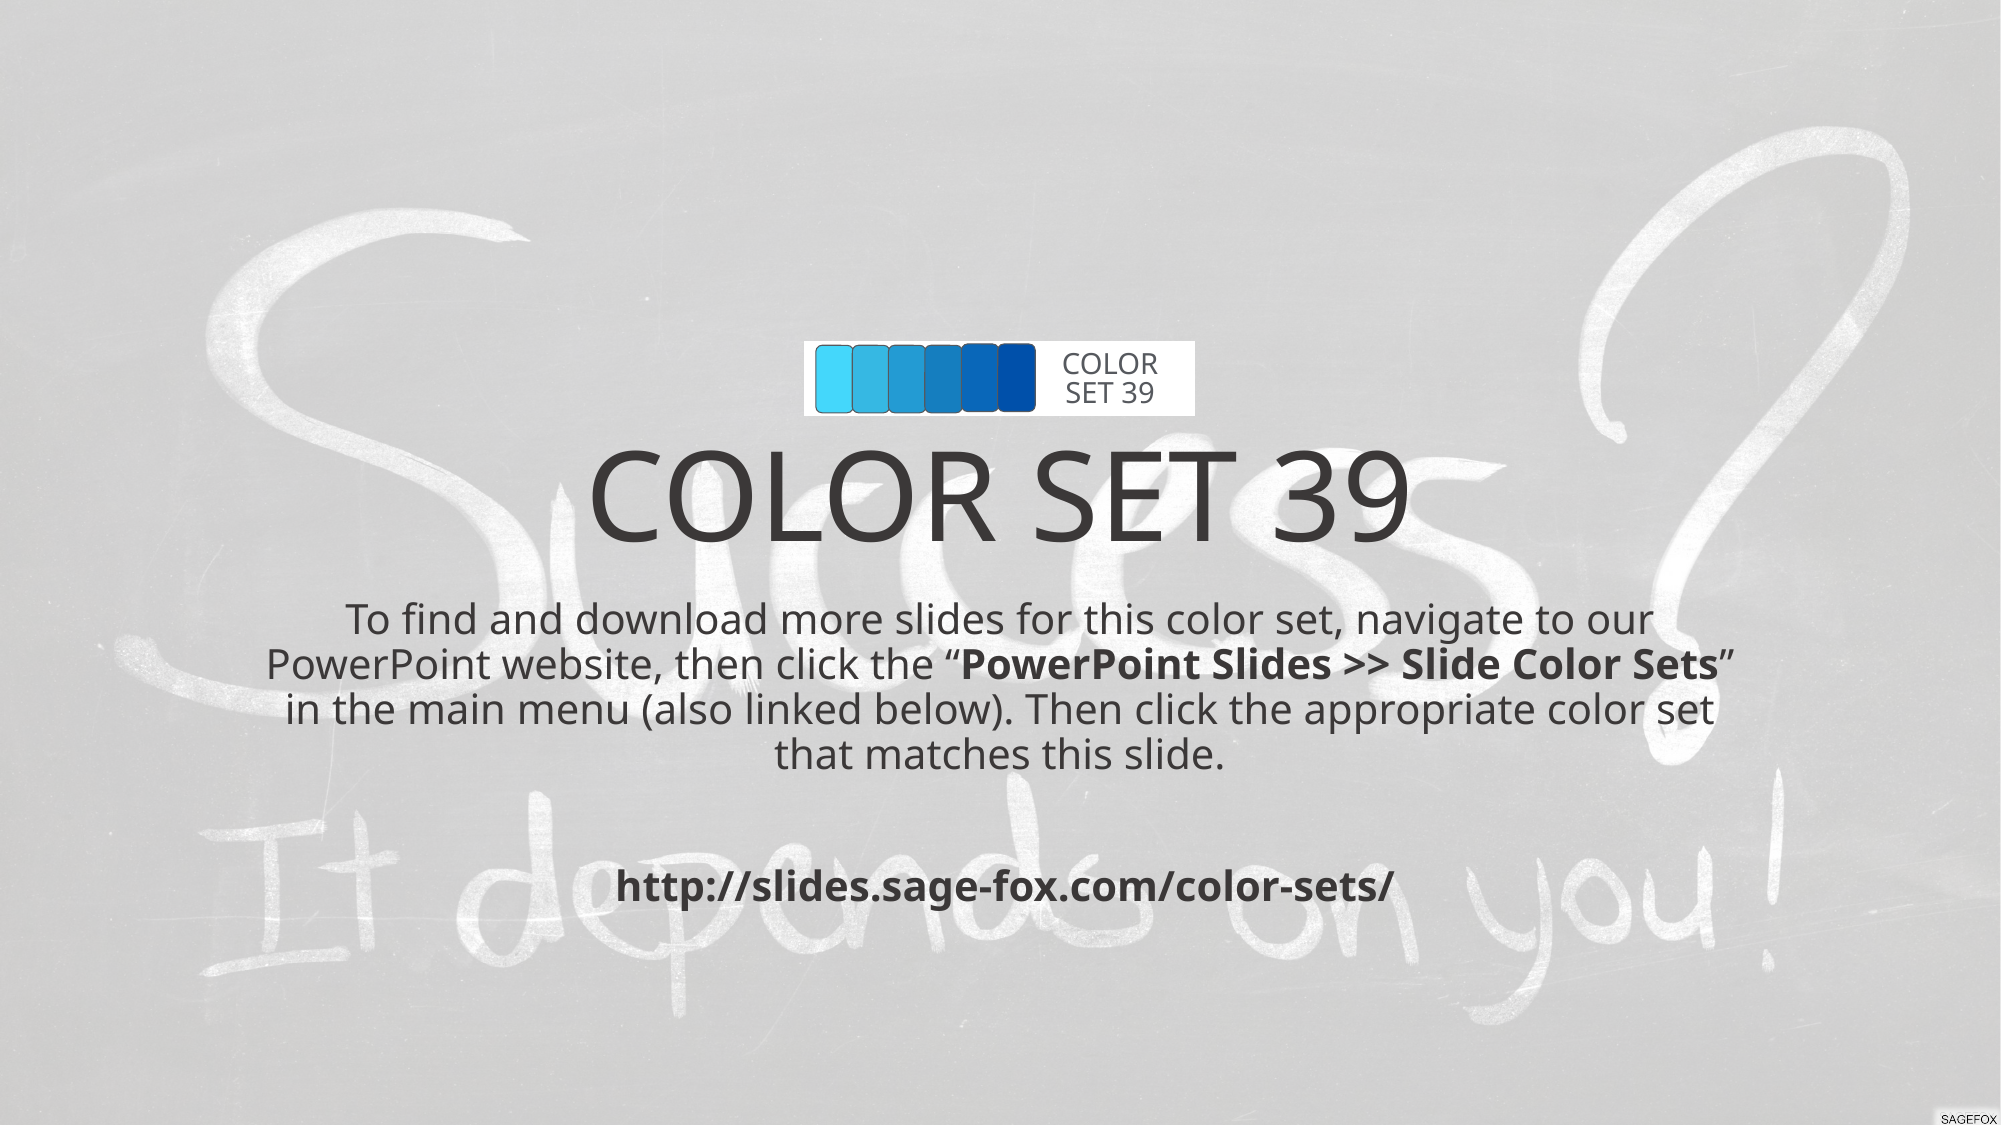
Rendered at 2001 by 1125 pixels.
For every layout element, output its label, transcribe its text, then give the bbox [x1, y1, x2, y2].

subtitle To find and download more slides for this color set, navigate to our PowerPoint website, then click the “PowerPoint Slides >> Slide Color Sets” in the main menu (also linked below). Then click the appropriate color set that matches this slide. http://slides.sage-fox.com/color-sets/ [249, 590, 1750, 863]
picture [1938, 1114, 1999, 1125]
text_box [804, 341, 1195, 418]
title COLOR SET 39 [249, 184, 1750, 576]
